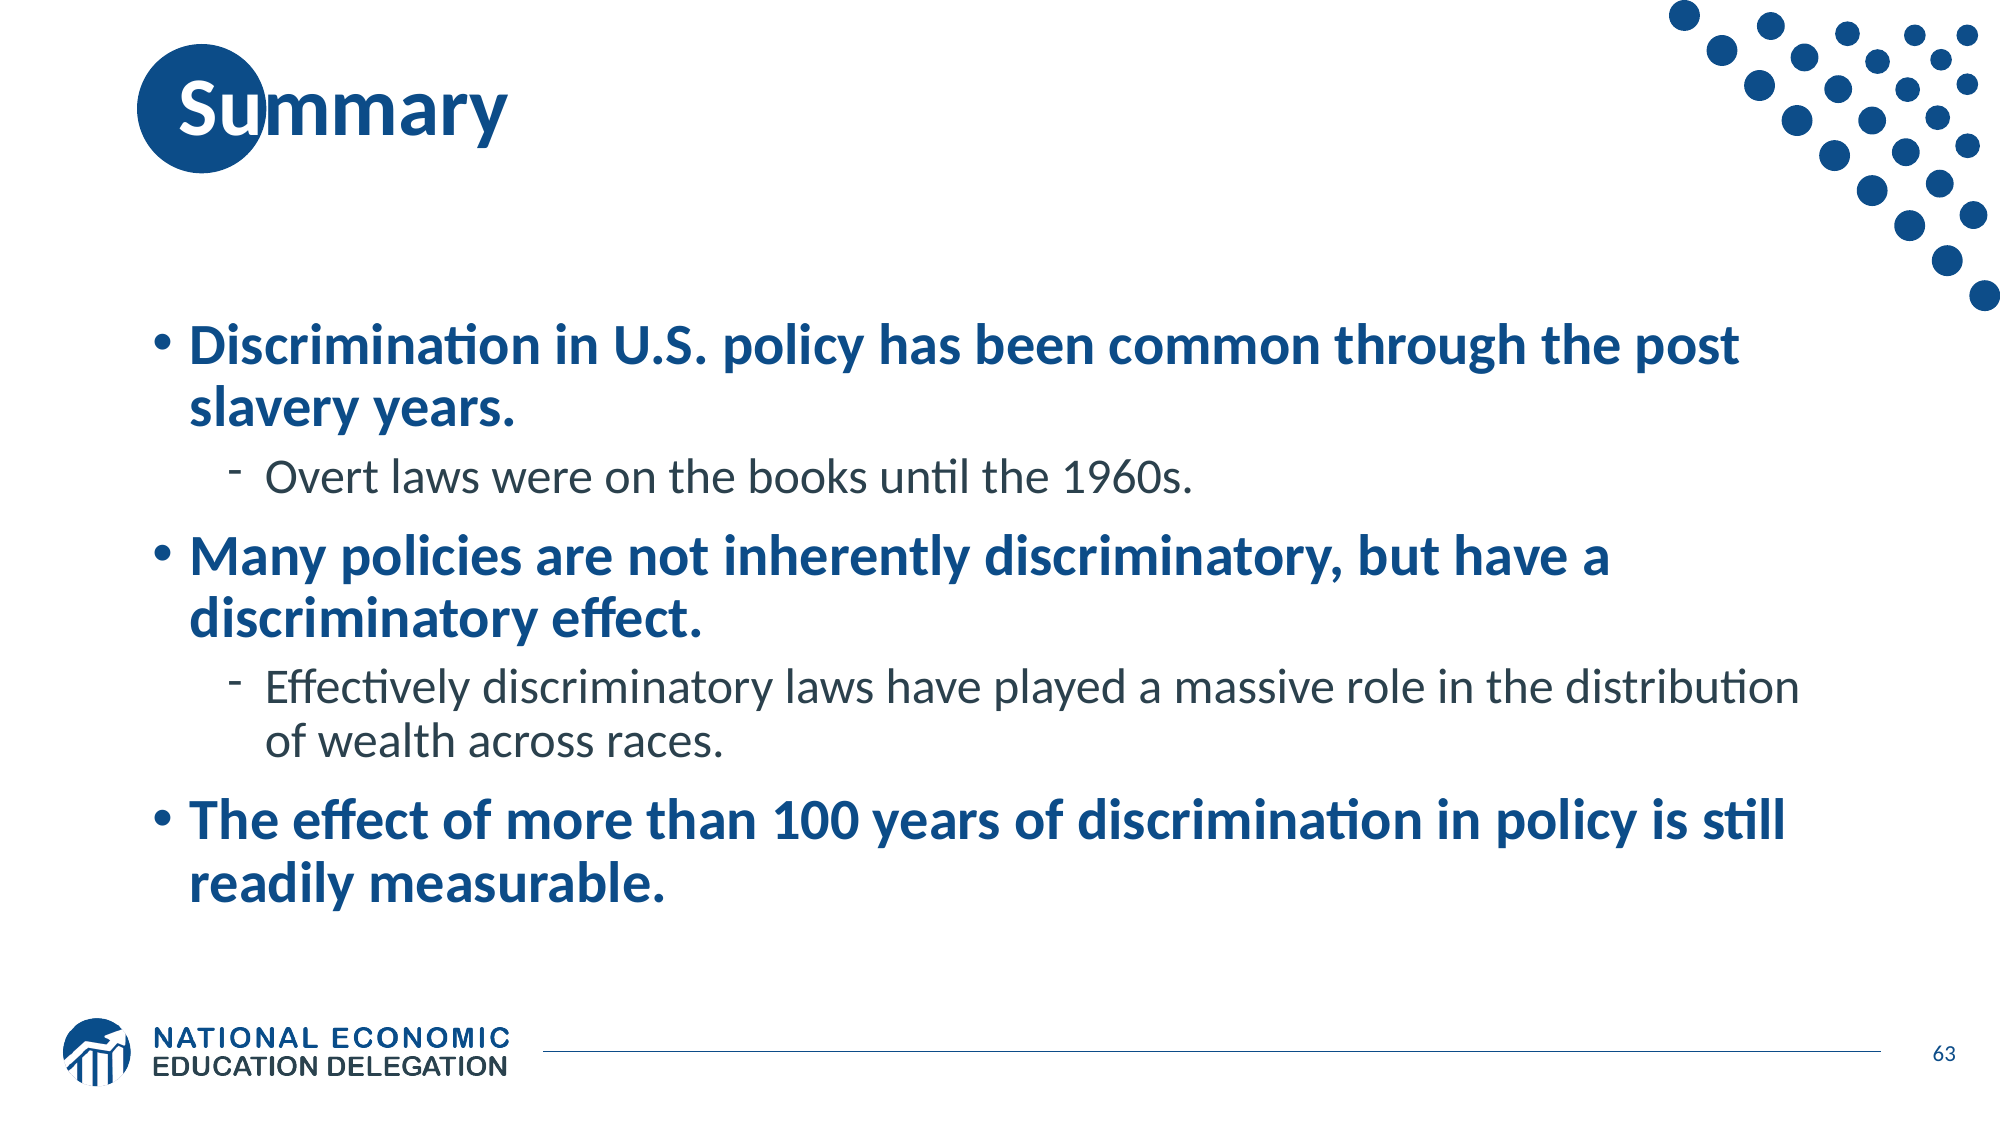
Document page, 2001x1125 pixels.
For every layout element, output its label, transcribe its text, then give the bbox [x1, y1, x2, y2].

title Summary [164, 0, 1889, 218]
list Discrimination in U.S. policy has been common through the post slavery years. Overt laws were on the books until the 1960s. Many policies are not inherently discriminatory, but have a discriminatory effect. Effectively discriminatory laws have played a massive role in the distribution of wealth across races. The effect of more than 100 years of discrimination in policy is still readily measurable. [137, 257, 1863, 972]
picture [55, 1013, 520, 1091]
slide_number 63 [1521, 1022, 1972, 1082]
